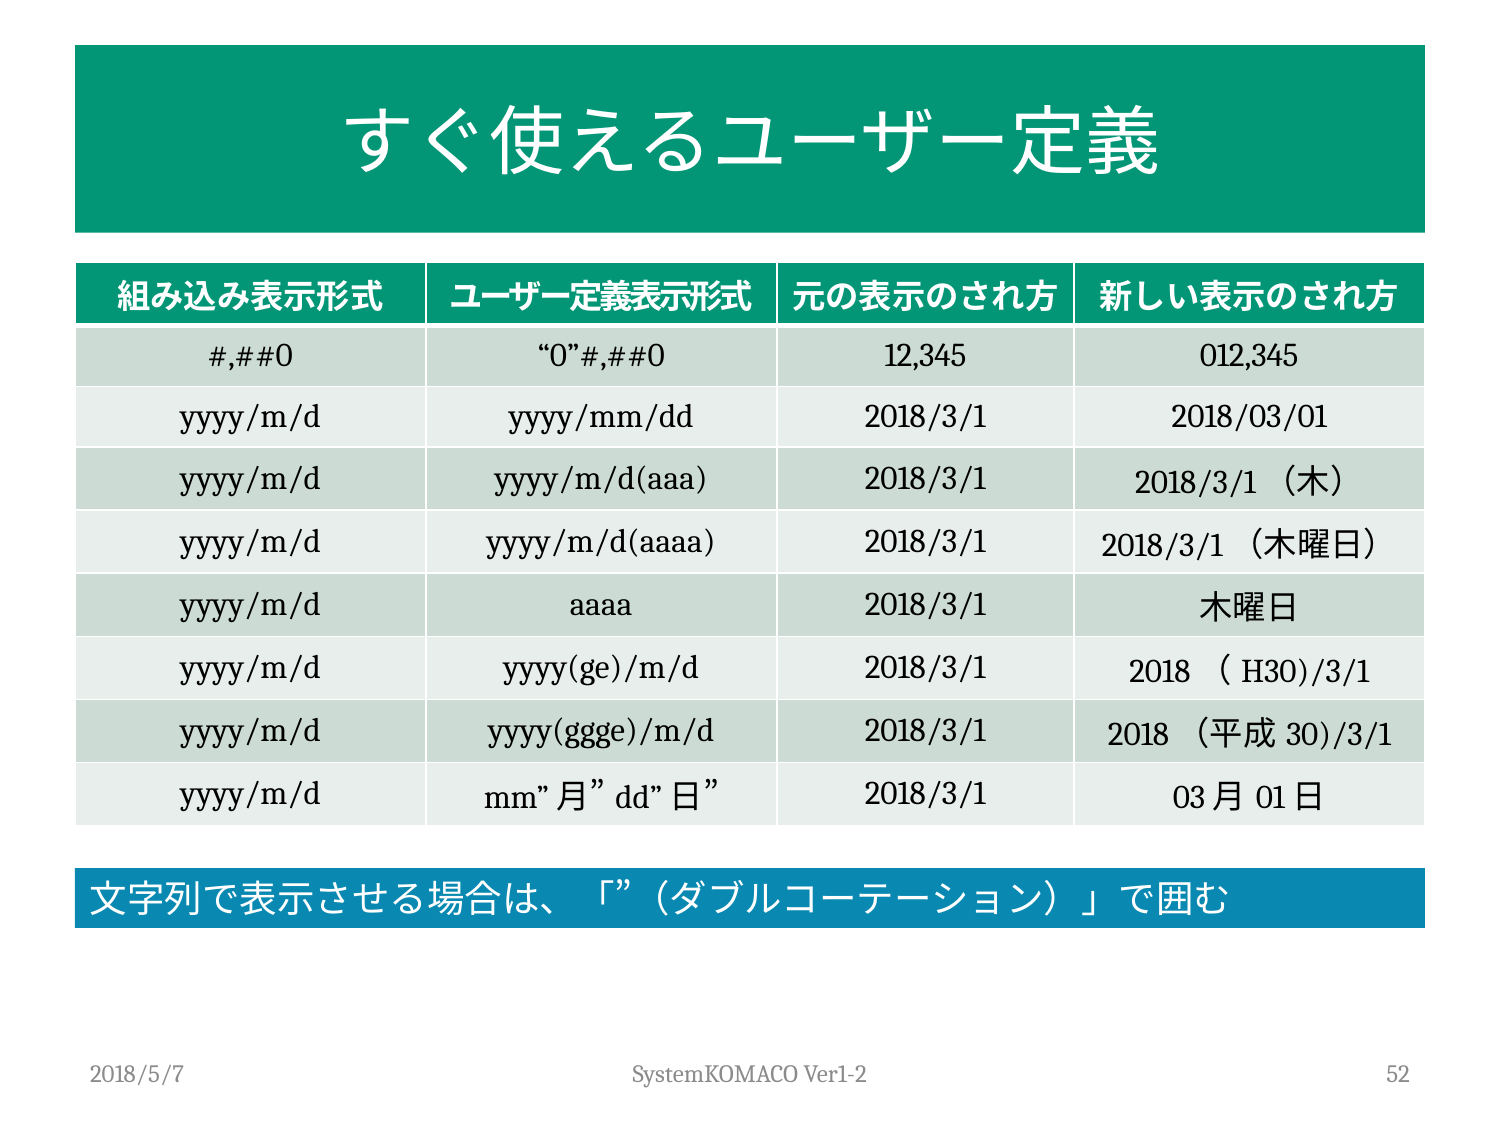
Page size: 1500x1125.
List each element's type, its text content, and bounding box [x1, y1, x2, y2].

table_header 元の表示のされ方 [778, 263, 1073, 323]
table_cell yyyy(ge)/m/d [427, 637, 776, 699]
table_cell yyyy/m/d [76, 574, 425, 636]
table_cell “0”#,##0 [427, 328, 776, 386]
table_cell aaaa [427, 574, 776, 636]
table_header 組み込み表示形式 [76, 263, 425, 323]
title すぐ使えるユーザー定義 [75, 45, 1425, 233]
table_cell 2018/03/01 [1075, 387, 1424, 446]
table_cell 12,345 [778, 328, 1073, 386]
table_cell yyyy(ggge)/m/d [427, 700, 776, 762]
table_cell yyyy/m/d [76, 511, 425, 572]
table_cell yyyy/m/d [76, 763, 425, 825]
table_header 新しい表示のされ方 [1075, 263, 1424, 323]
table_cell 2018（平成30)/3/1 [1075, 700, 1424, 762]
table_cell 2018/3/1（木） [1075, 448, 1424, 509]
footer SystemKOMACO Ver1-2 [512, 1042, 988, 1103]
table_cell mm”月”dd”日” [427, 763, 776, 825]
table_cell yyyy/m/d(aaaa) [427, 511, 776, 572]
table_header ユーザー定義表示形式 [427, 263, 776, 323]
table_cell 2018/3/1 [778, 448, 1073, 509]
table_cell 2018/3/1 [778, 387, 1073, 446]
table_cell yyyy/m/d [76, 448, 425, 509]
table_cell 2018/3/1 [778, 511, 1073, 572]
table_cell yyyy/m/d [76, 700, 425, 762]
table_cell 2018/3/1 [778, 763, 1073, 825]
table_cell 木曜日 [1075, 574, 1424, 636]
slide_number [75, 1042, 425, 1103]
slide_number 52 [1074, 1042, 1425, 1103]
table_cell #,##0 [76, 328, 425, 386]
table_cell 2018/3/1 [778, 574, 1073, 636]
table_cell 2018（H30)/3/1 [1075, 637, 1424, 699]
table_cell 2018/3/1 [778, 700, 1073, 762]
table_cell yyyy/mm/dd [427, 387, 776, 446]
table_cell 03月01日 [1075, 763, 1424, 825]
table_cell 012,345 [1075, 328, 1424, 386]
table_cell yyyy/m/d(aaa) [427, 448, 776, 509]
table_cell yyyy/m/d [76, 387, 425, 446]
table_cell yyyy/m/d [76, 637, 425, 699]
table_cell 2018/3/1 [778, 637, 1073, 699]
text_box 文字列で表示させる場合は、「”（ダブルコーテーション）」で囲む [74, 868, 1425, 928]
table_cell 2018/3/1（木曜日） [1075, 511, 1424, 572]
